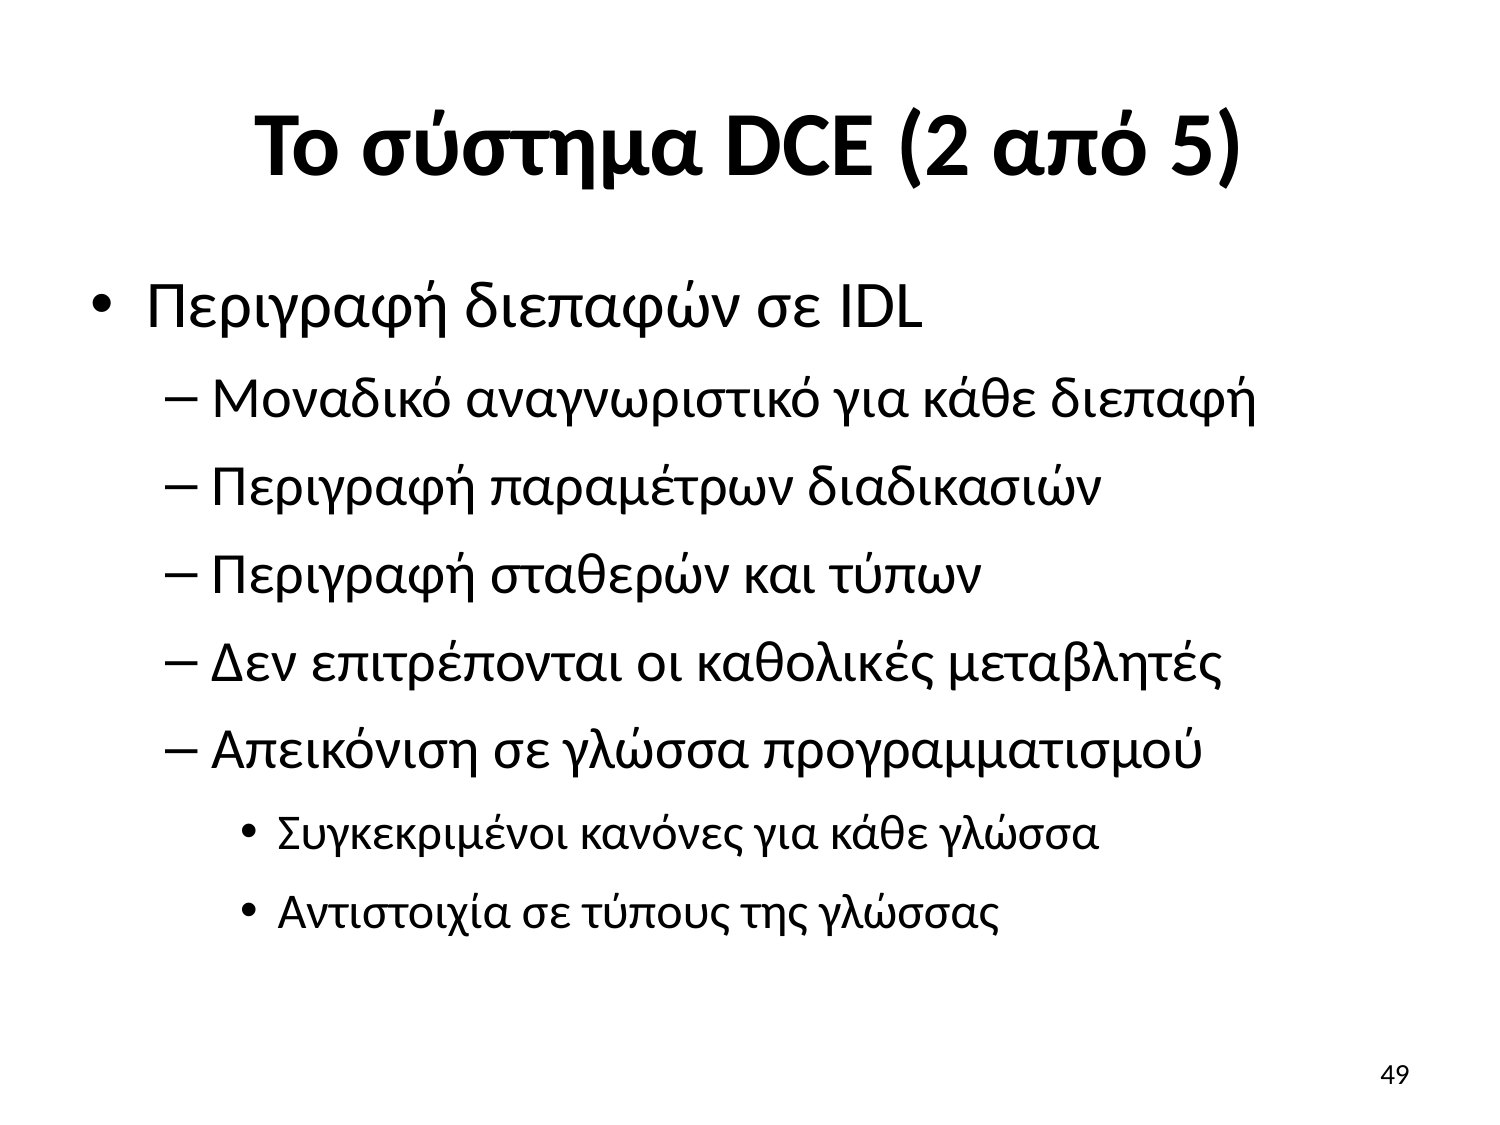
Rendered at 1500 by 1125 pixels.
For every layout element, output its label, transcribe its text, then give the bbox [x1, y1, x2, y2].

title To σύστημα DCE (2 από 5) [75, 45, 1425, 233]
list Περιγραφή διεπαφών σε IDL Μοναδικό αναγνωριστικό για κάθε διεπαφή Περιγραφή παραμέτρων διαδικασιών Περιγραφή σταθερών και τύπων Δεν επιτρέπονται οι καθολικές μεταβλητές Απεικόνιση σε γλώσσα προγραμματισμού Συγκεκριμένοι κανόνες για κάθε γλώσσα Αντιστοιχία σε τύπους της γλώσσας [75, 262, 1425, 1005]
slide_number 49 [1074, 1042, 1425, 1103]
